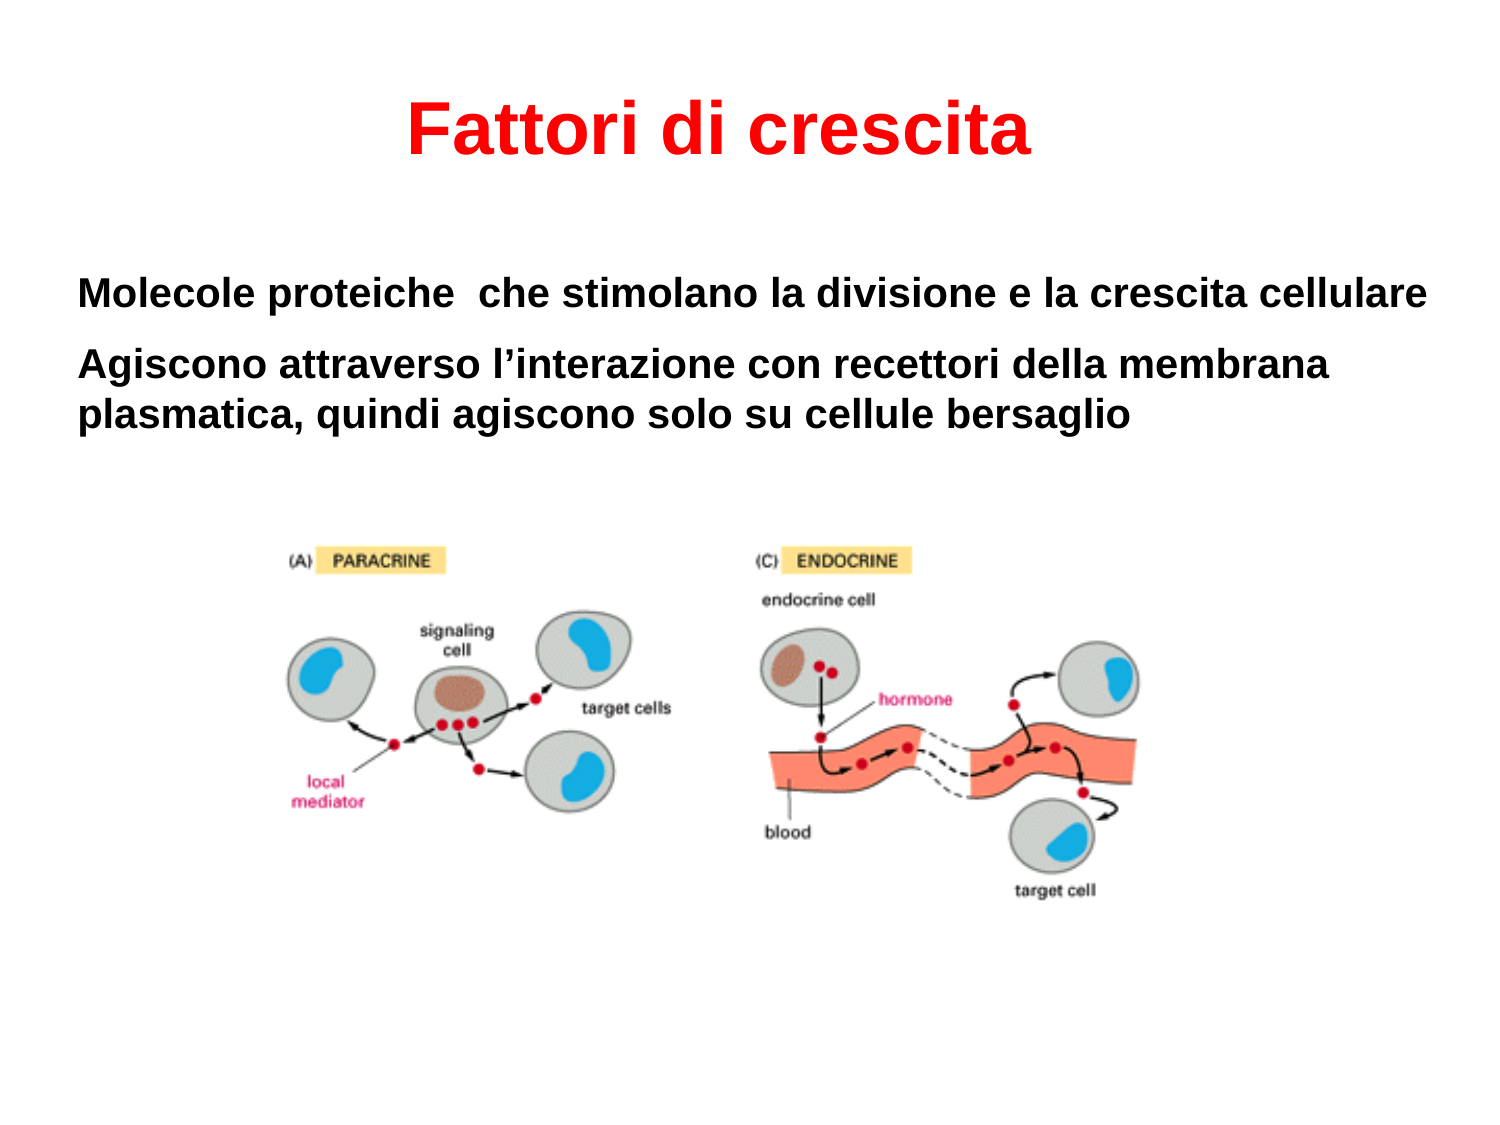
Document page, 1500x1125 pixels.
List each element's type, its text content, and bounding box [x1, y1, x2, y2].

text_box Fattori di crescita [392, 72, 1047, 178]
picture [284, 543, 1151, 913]
text_box Molecole proteiche che stimolano la divisione e la crescita cellulare Agiscono attraverso l’interazione con recettori della membrana plasmatica, quindi agiscono solo su cellule bersaglio [62, 258, 1463, 445]
